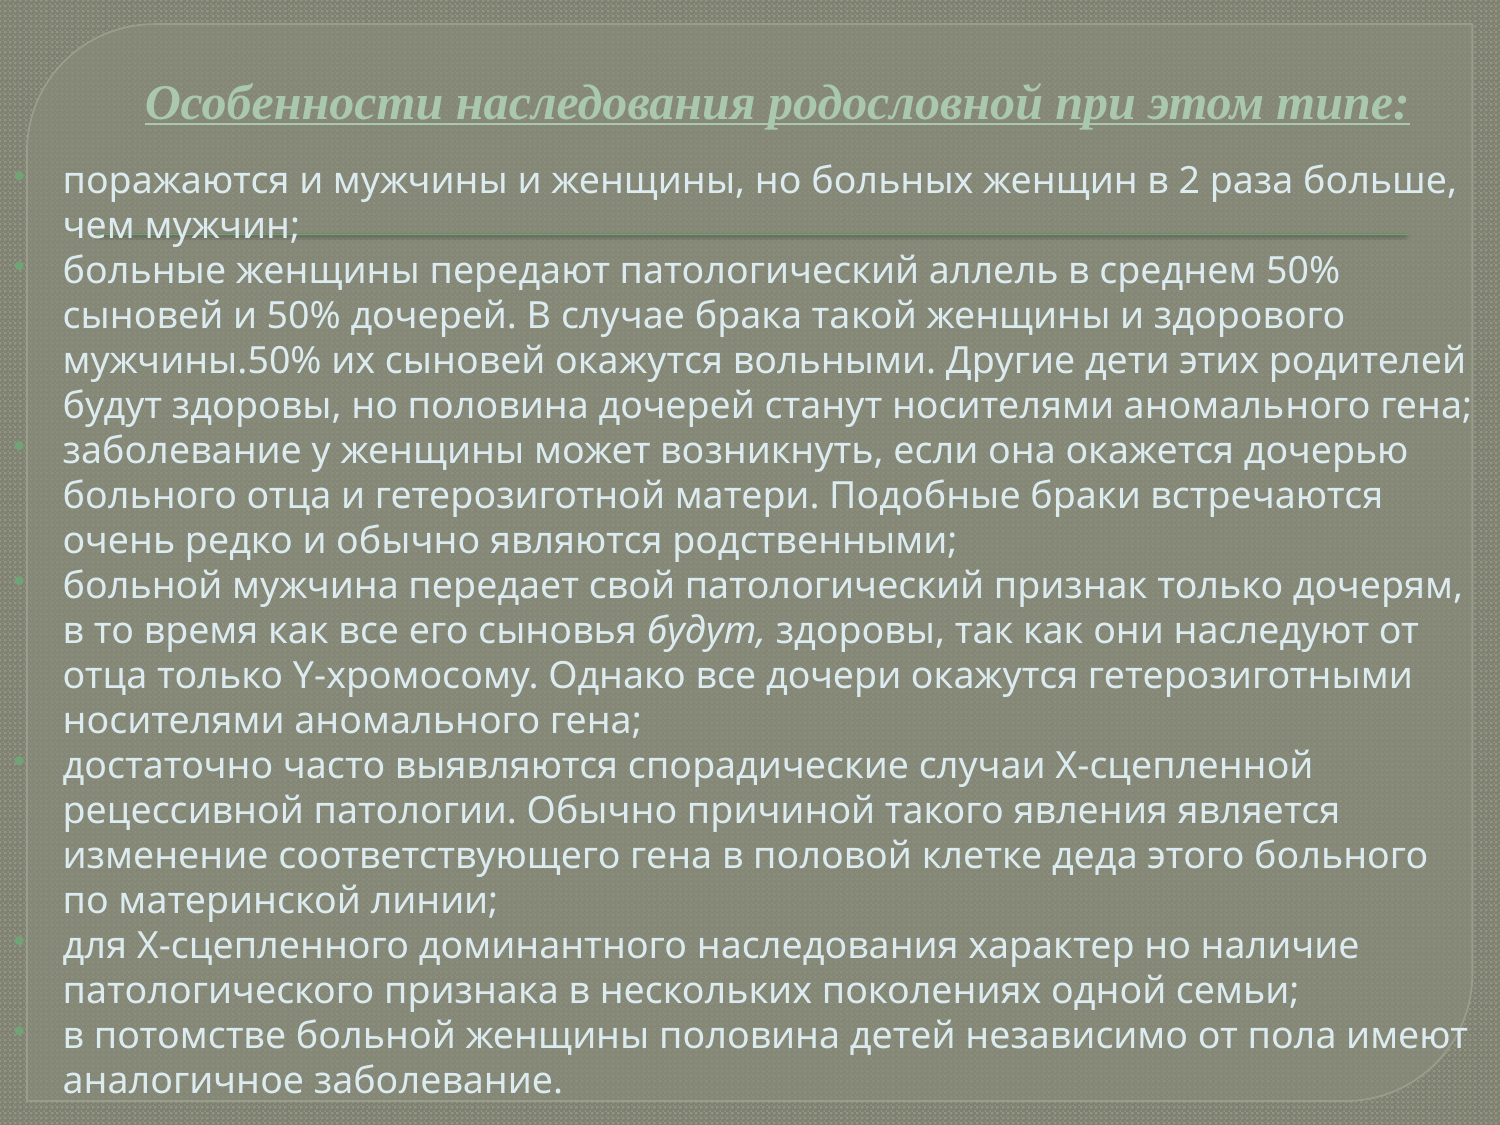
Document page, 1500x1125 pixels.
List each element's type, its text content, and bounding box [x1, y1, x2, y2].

title Особенности на­следования родословной при этом типе: [75, 45, 1425, 138]
list поражаются и мужчины и женщины, но больных женщин в 2 раза больше, чем мужчин; больные женщины передают патологический аллель в среднем 50% сыновей и 50% дочерей. В случае брака та­кой женщины и здорового мужчины.50% их сыновей ока­жутся вольными. Другие дети этих родителей будут здо­ровы, но половина дочерей станут носителями аномаль­ного гена; заболевание у женщины может возникнуть, если она окажется дочерью больного отца и гетерозиготной матери. Подобные браки встречаются очень редко и обычно являются родственными; больной мужчина передает свой патологический признак только дочерям, в то время как все его сыновья будут, здоровы, так как они наследуют от отца только Y-xpoмосому. Однако все дочери окажутся гетерозиготными носителями аномального гена; достаточно часто выявляются спорадические случаи Х-сцепленной рецессивной патологии. Обычно причиной такого явления является изменение соответствующего гена в половой клетке деда этого больного по материнской линии; для Х-сцепленного доминантного наследования характер но наличие патологического признака в нескольких поколениях одной семьи; в потомстве больной женщины половина детей независимо от пола имеют аналогичное заболевание. [0, 149, 1500, 1125]
